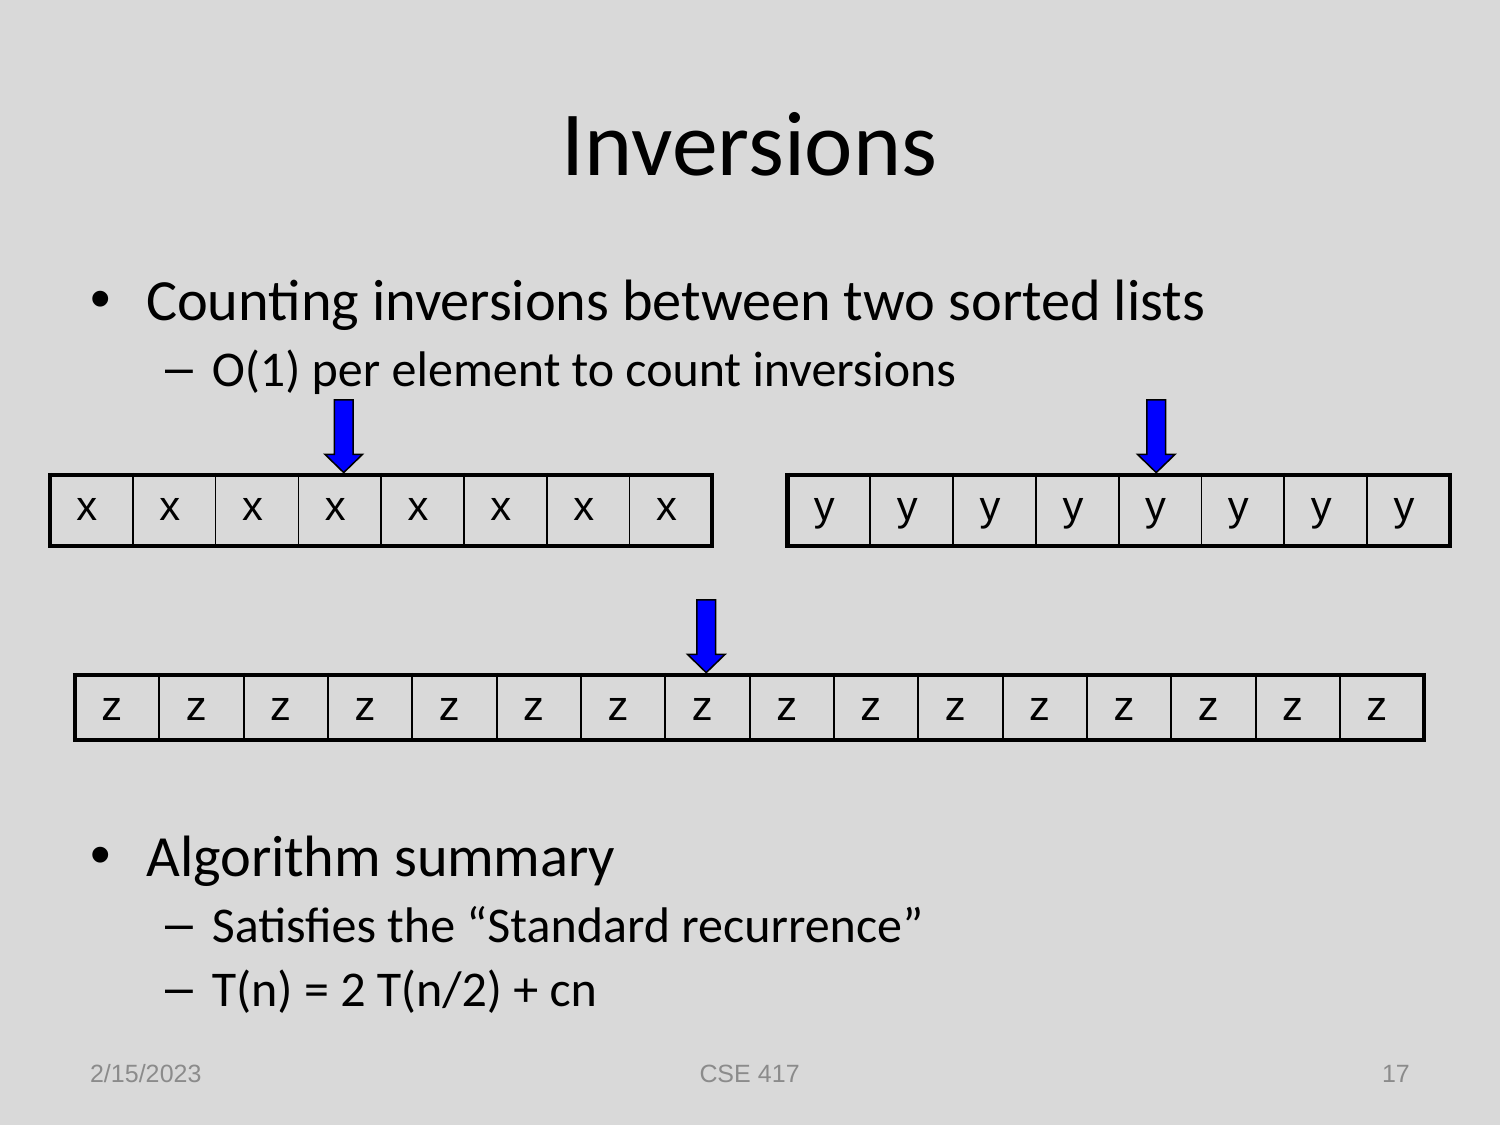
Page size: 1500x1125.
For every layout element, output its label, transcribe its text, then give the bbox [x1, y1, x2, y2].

table_header z [498, 677, 580, 738]
list Counting inversions between two sorted lists O(1) per element to count inversions Algorithm summary Satisfies the “Standard recurrence” T(n) = 2 T(n/2) + cn [75, 742, 1425, 1005]
table_header z [413, 677, 496, 738]
table_header y [1368, 477, 1448, 544]
table_header z [1341, 677, 1422, 738]
table_header x [299, 477, 380, 544]
table_header z [245, 677, 327, 738]
text_box [687, 599, 726, 673]
text_box [324, 399, 363, 473]
table_header z [1172, 677, 1255, 738]
table_header z [666, 677, 749, 738]
table_header x [382, 477, 463, 544]
table_header x [216, 477, 298, 544]
table_header z [77, 677, 158, 738]
table_header z [582, 677, 664, 738]
table_header y [871, 477, 952, 544]
table_header y [954, 477, 1035, 544]
table_header y [1202, 477, 1283, 544]
title Inversions [75, 45, 1425, 233]
list Counting inversions between two sorted lists O(1) per element to count inversions Algorithm summary Satisfies the “Standard recurrence” T(n) = 2 T(n/2) + cn [75, 262, 1425, 673]
table_header x [134, 477, 215, 544]
text_box [1137, 399, 1176, 473]
table_header z [160, 677, 243, 738]
table_header z [835, 677, 917, 738]
table_header x [52, 477, 132, 544]
slide_number 17 [1074, 1042, 1425, 1103]
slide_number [75, 1042, 425, 1103]
table_header z [1088, 677, 1170, 738]
table_header x [548, 477, 629, 544]
table_header x [465, 477, 546, 544]
table_header z [919, 677, 1002, 738]
table_header y [790, 477, 869, 544]
table_header z [329, 677, 411, 738]
footer CSE 417 [512, 1042, 988, 1103]
table_header x [630, 477, 710, 544]
table_header z [751, 677, 833, 738]
table_header z [1257, 677, 1339, 738]
table_header y [1285, 477, 1366, 544]
table_header z [1004, 677, 1086, 738]
table_header y [1037, 477, 1118, 544]
table_header y [1120, 477, 1201, 544]
